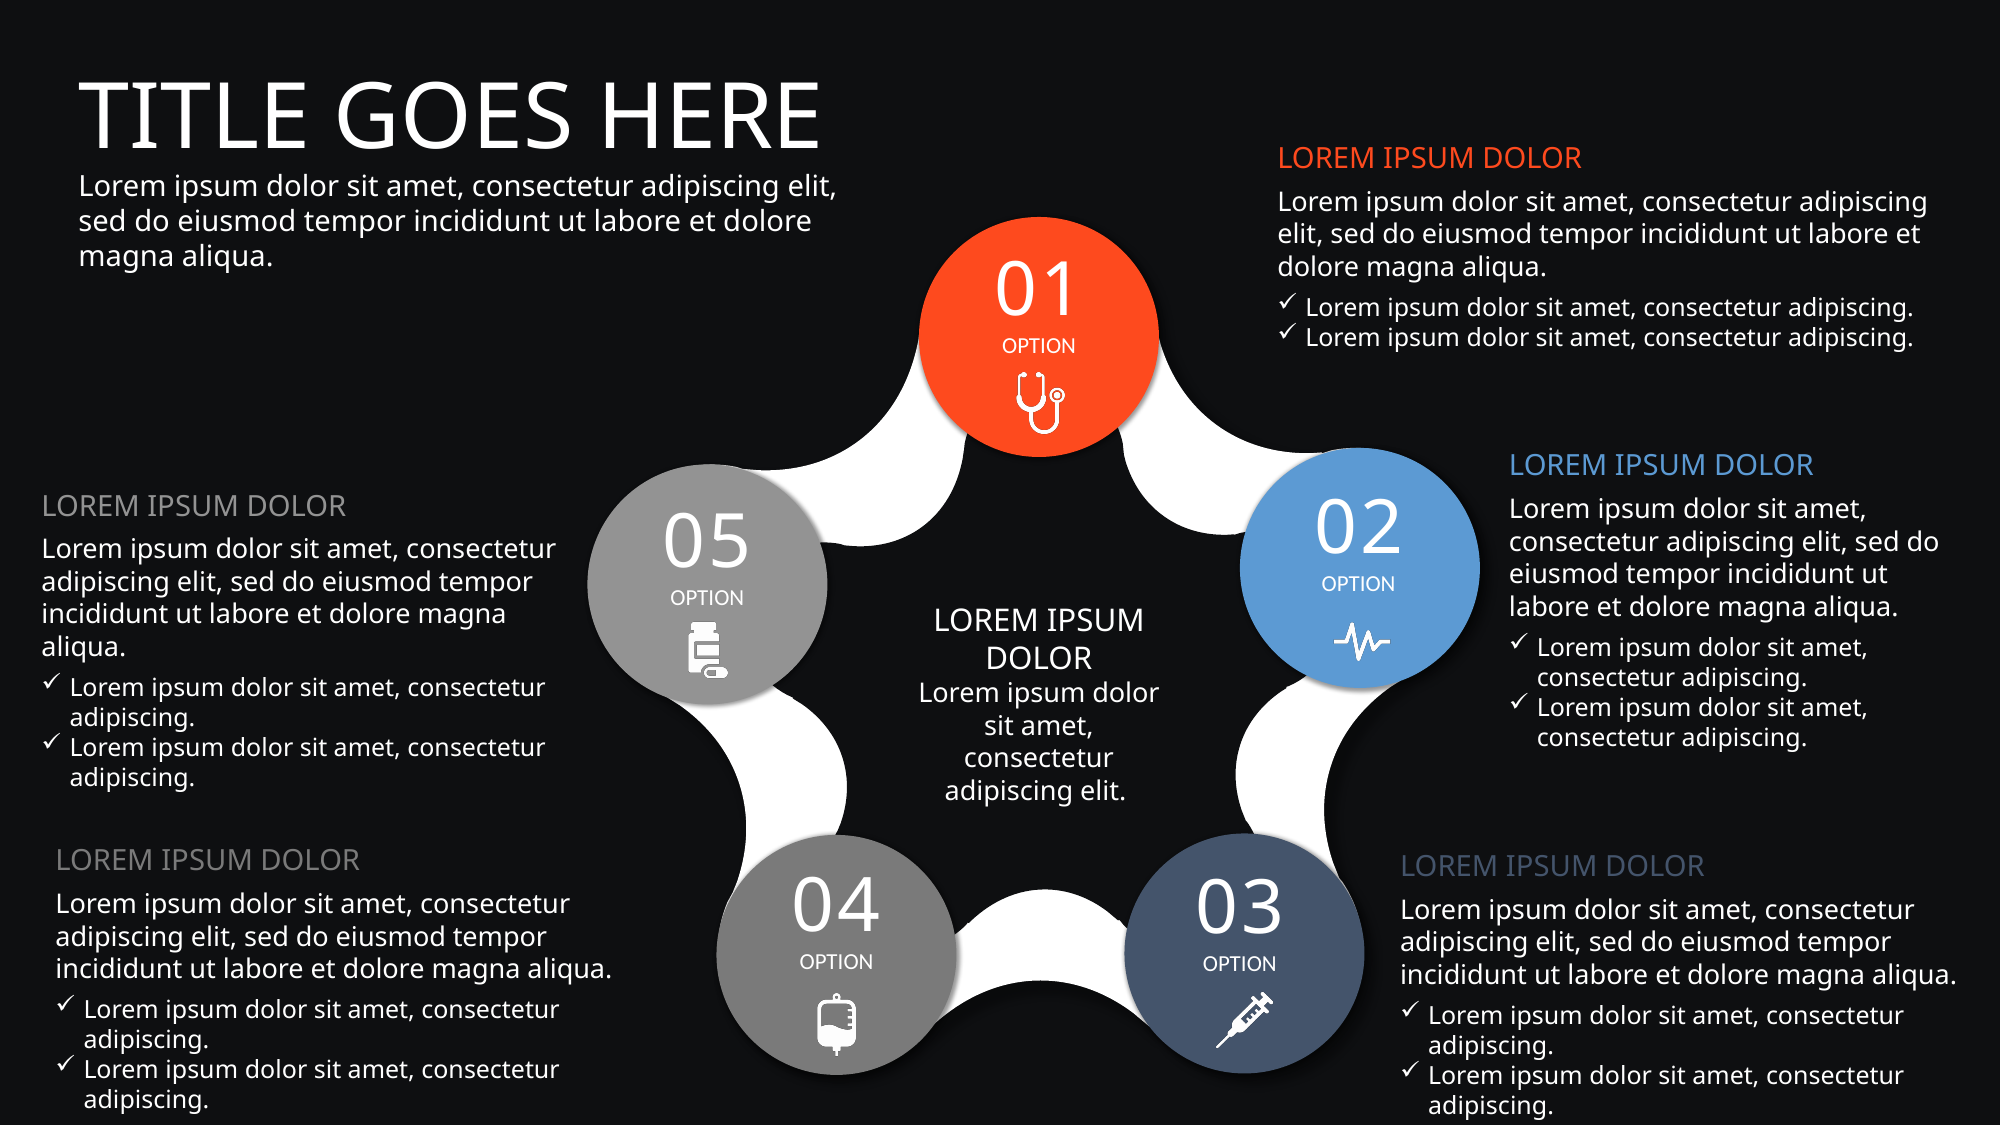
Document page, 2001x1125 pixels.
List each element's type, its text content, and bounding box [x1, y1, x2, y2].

picture [674, 616, 742, 685]
picture [1210, 986, 1279, 1054]
text_box LOREM IPSUM DOLOR Lorem ipsum dolor sit amet, consectetur adipiscing elit, sed do eiusmod tempor incididunt ut labore et dolore magna aliqua. Lorem ipsum dolor sit amet, consectetur adipiscing. Lorem ipsum dolor sit amet, consectetur adipiscing. [40, 834, 687, 1122]
text_box LOREM IPSUM DOLOR Lorem ipsum dolor sit amet, consectetur adipiscing elit, sed do eiusmod tempor incididunt ut labore et dolore magna aliqua. Lorem ipsum dolor sit amet, consectetur adipiscing. Lorem ipsum dolor sit amet, consectetur adipiscing. [1385, 840, 2000, 1125]
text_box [918, 216, 1159, 457]
text_box LOREM IPSUM DOLOR Lorem ipsum dolor sit amet, consectetur adipiscing elit, sed do eiusmod tempor incididunt ut labore et dolore magna aliqua. Lorem ipsum dolor sit amet, consectetur adipiscing. Lorem ipsum dolor sit amet, consectetur adipiscing. [26, 479, 592, 799]
picture [802, 990, 871, 1059]
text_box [716, 834, 957, 1075]
picture [1006, 369, 1075, 437]
text_box TITLE GOES HERE Lorem ipsum dolor sit amet, consectetur adipiscing elit, sed do eiusmod tempor incididunt ut labore et dolore magna aliqua. [63, 49, 900, 280]
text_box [592, 221, 1476, 1069]
text_box LOREM IPSUM DOLOR Lorem ipsum dolor sit amet, consectetur adipiscing elit, sed do eiusmod tempor incididunt ut labore et dolore magna aliqua. Lorem ipsum dolor sit amet, consectetur adipiscing. Lorem ipsum dolor sit amet, consectetur adipiscing. [1494, 439, 1986, 759]
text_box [1239, 447, 1480, 688]
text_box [1124, 833, 1365, 1074]
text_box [587, 464, 828, 705]
picture [1328, 607, 1396, 676]
text_box LOREM IPSUM DOLOR Lorem ipsum dolor sit amet, consectetur adipiscing elit, sed do eiusmod tempor incididunt ut labore et dolore magna aliqua. Lorem ipsum dolor sit amet, consectetur adipiscing. Lorem ipsum dolor sit amet, consectetur adipiscing. [1262, 132, 1968, 359]
